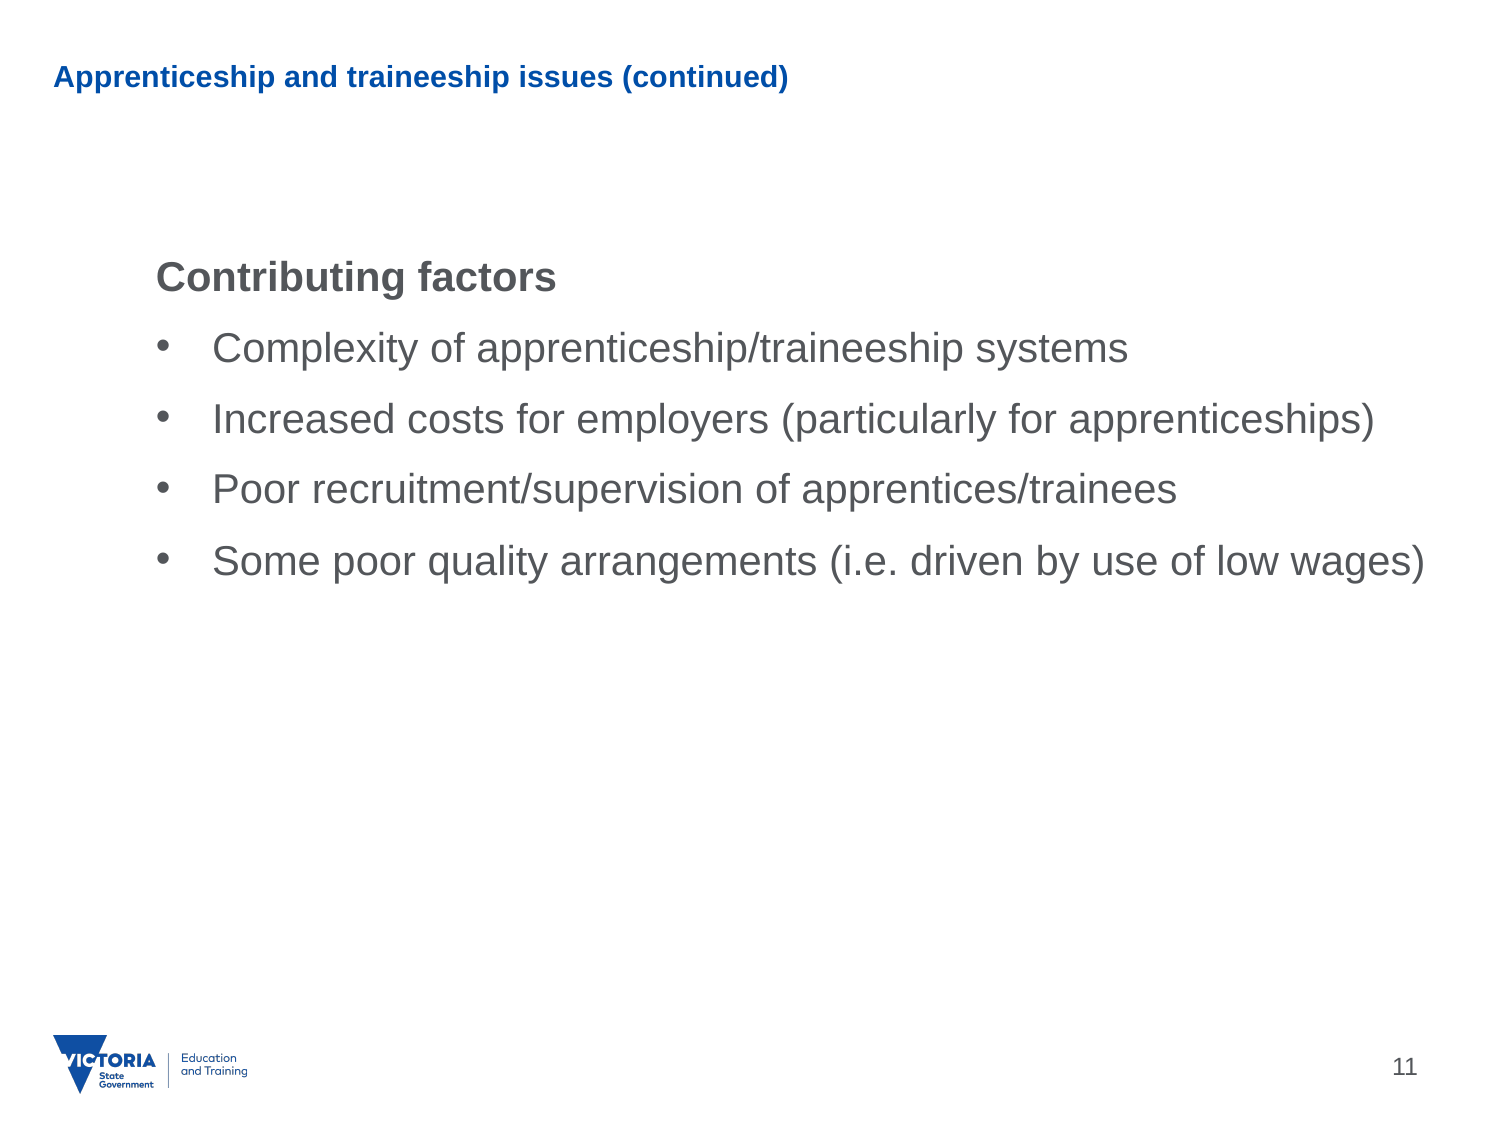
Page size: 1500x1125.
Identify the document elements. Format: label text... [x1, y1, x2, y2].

picture [53, 1035, 277, 1094]
title Apprenticeship and traineeship issues (continued) [53, 61, 1441, 191]
list Contributing factors Complexity of apprenticeship/traineeship systems Increased costs for employers (particularly for apprenticeships) Poor recruitment/supervision of apprentices/trainees Some poor quality arrangements (i.e. driven by use of low wages) [155, 249, 1442, 1006]
